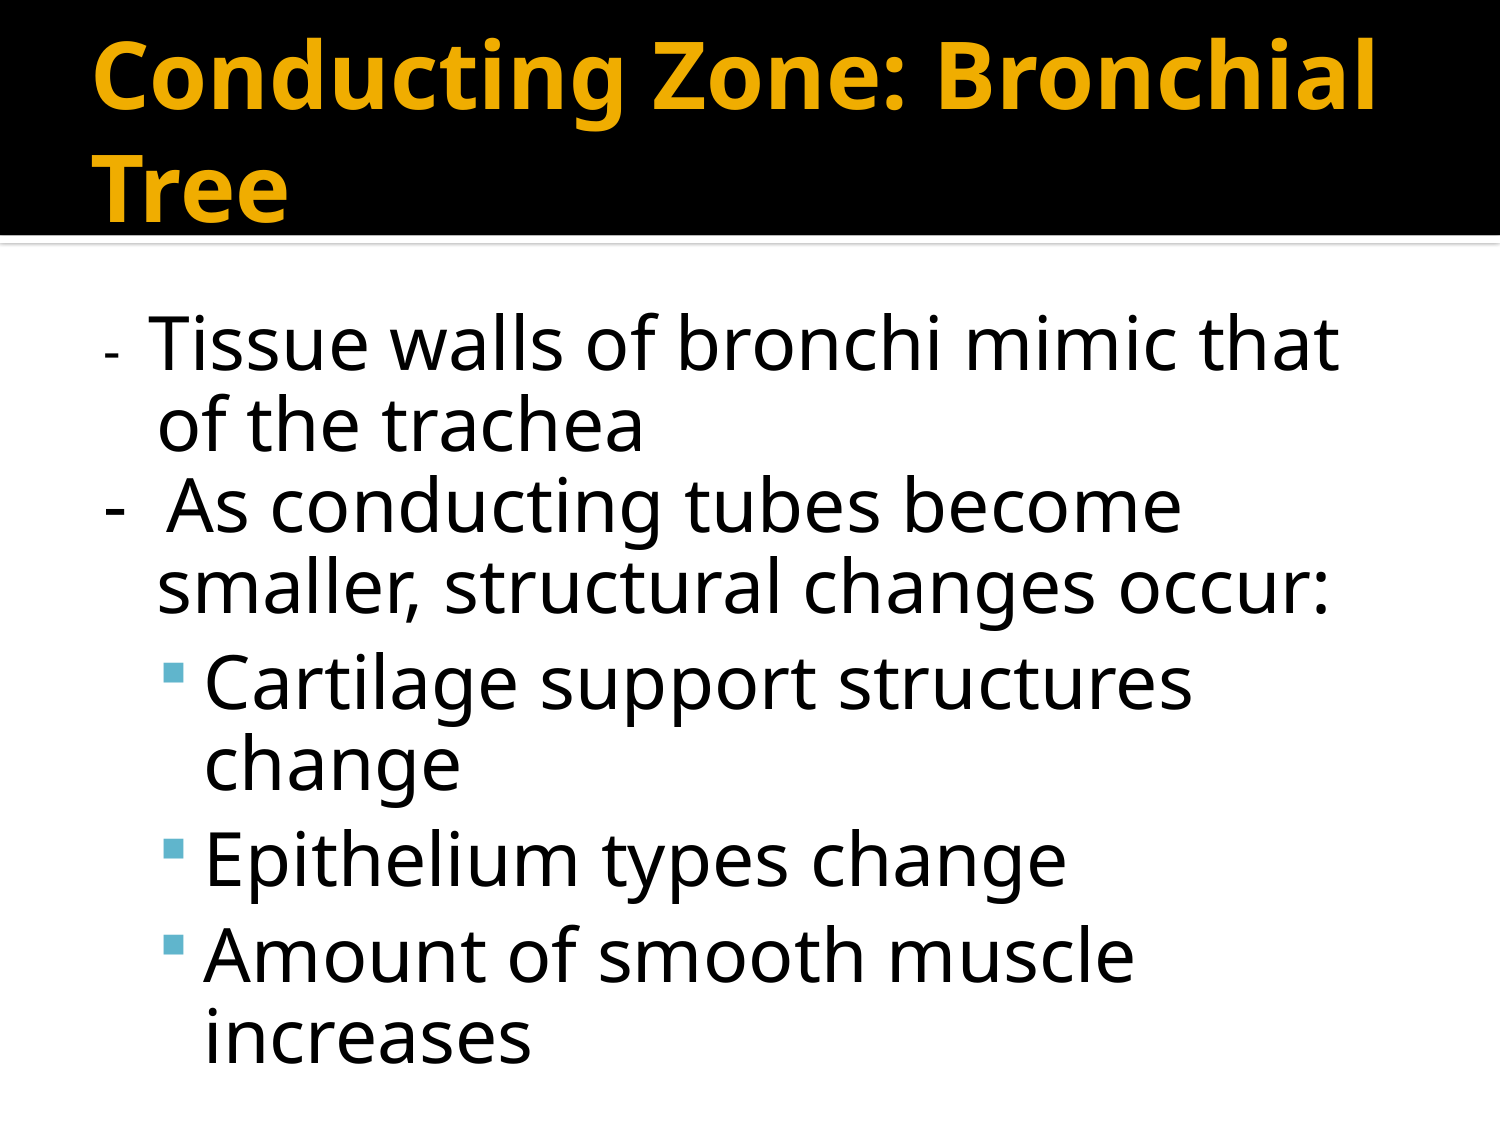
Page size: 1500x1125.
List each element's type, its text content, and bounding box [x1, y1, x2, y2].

title Conducting Zone: Bronchial Tree [75, 25, 1425, 231]
list - Tissue walls of bronchi mimic that of the trachea - As conducting tubes become smaller, structural changes occur: Cartilage support structures change Epithelium types change Amount of smooth muscle increases [75, 291, 1425, 1050]
